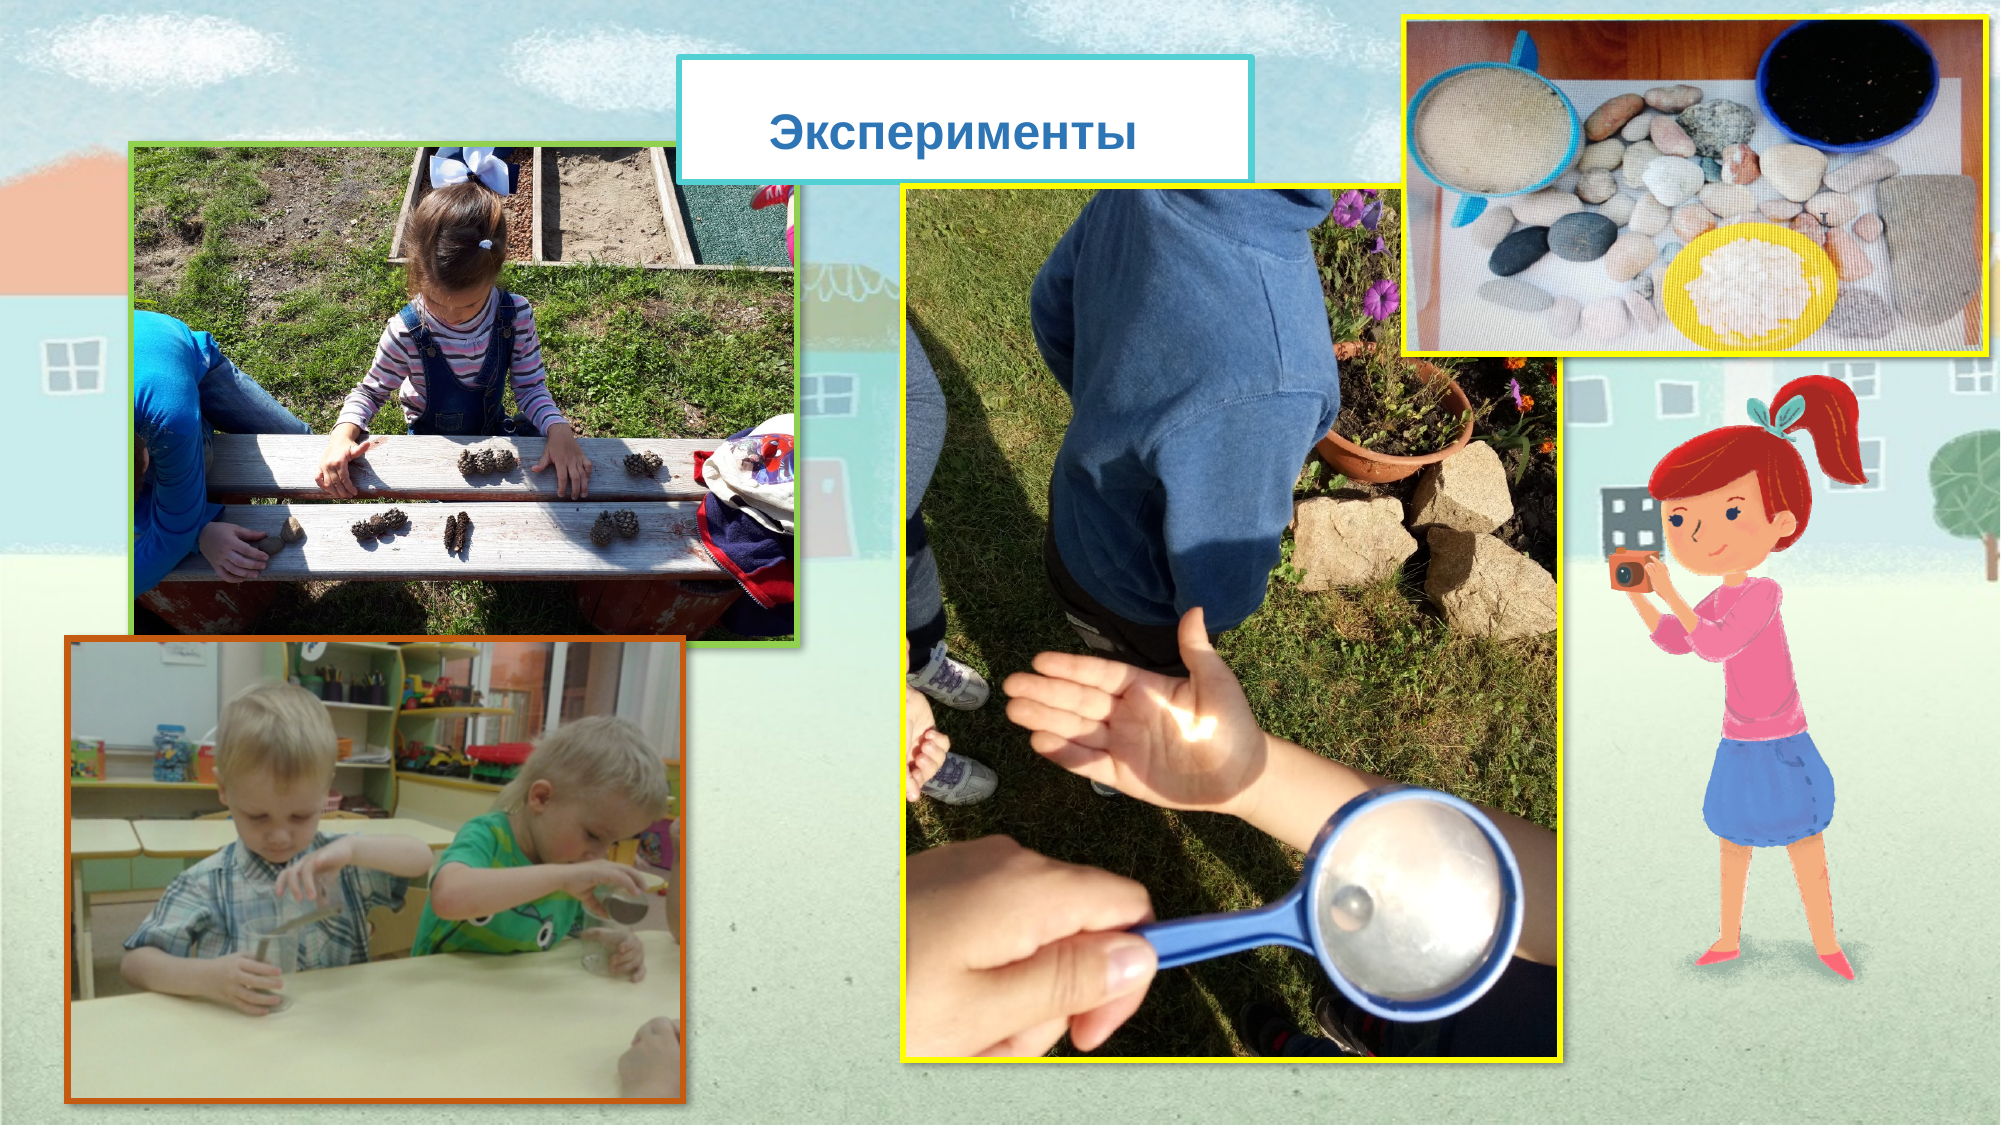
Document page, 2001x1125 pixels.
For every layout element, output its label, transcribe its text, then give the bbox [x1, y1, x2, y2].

picture [0, 0, 2001, 1125]
title Эксперименты [676, 54, 1255, 185]
